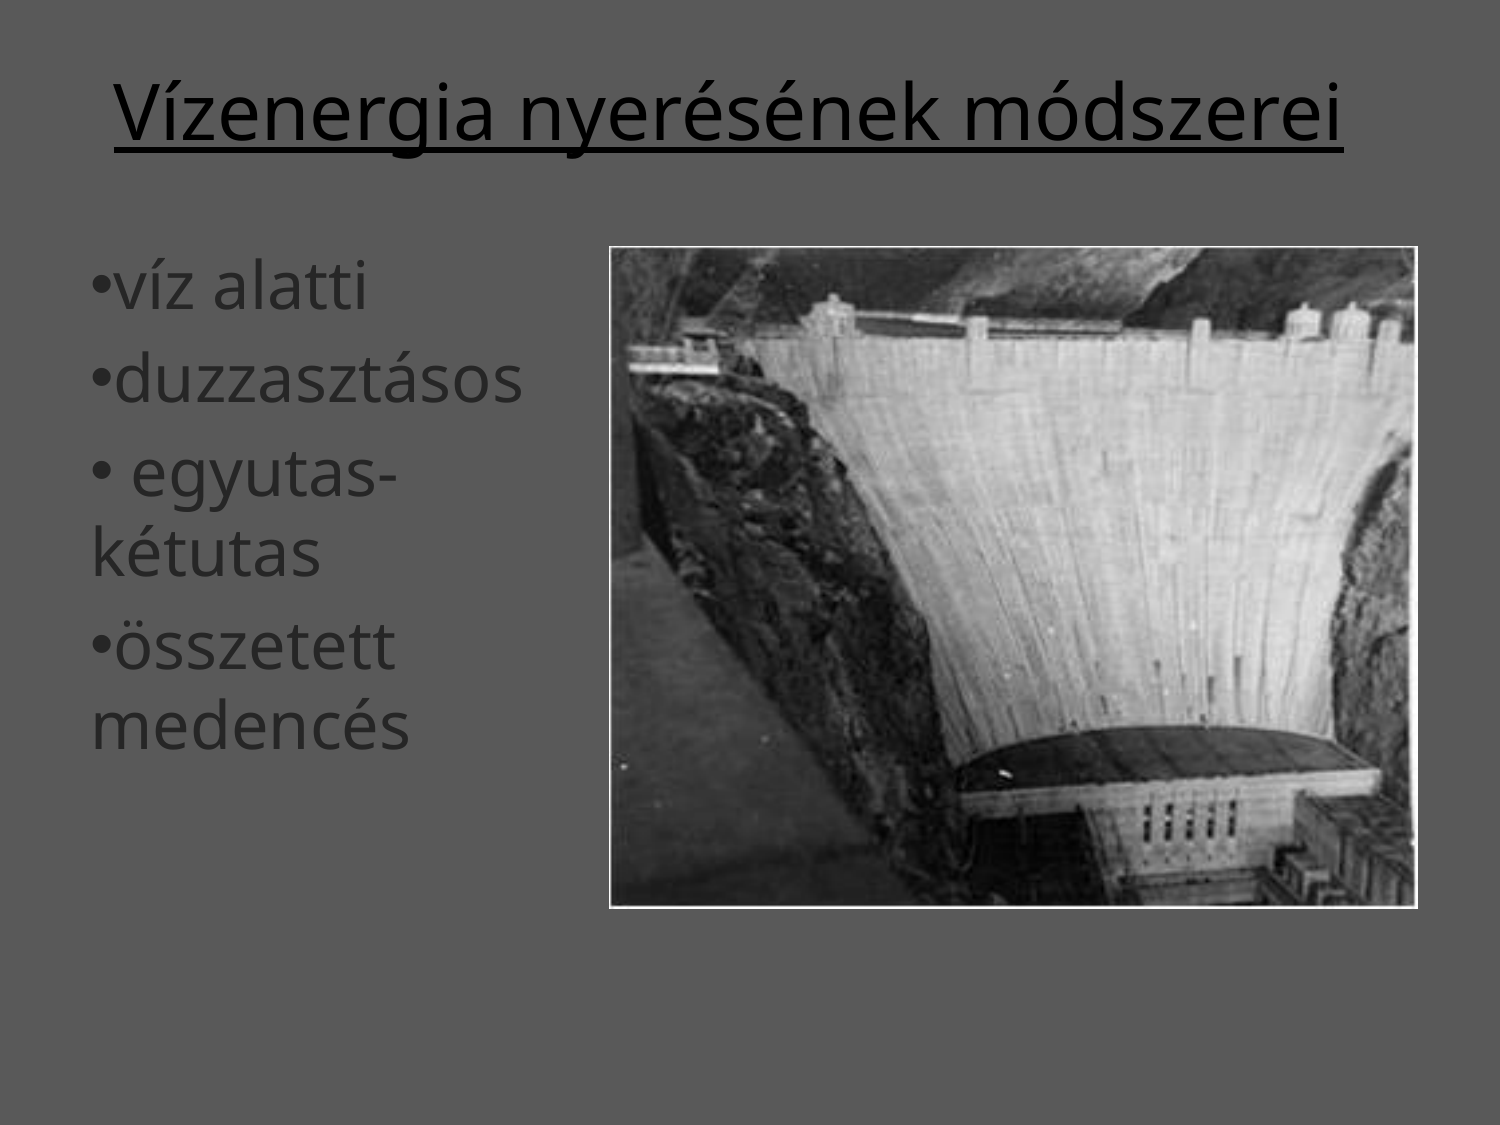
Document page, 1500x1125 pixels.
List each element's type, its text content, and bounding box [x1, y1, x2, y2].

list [609, 245, 1418, 909]
list víz alatti duzzasztásos egyutas-kétutas összetett medencés [75, 235, 569, 1005]
title Vízenergia nyerésének módszerei [75, 44, 1383, 164]
